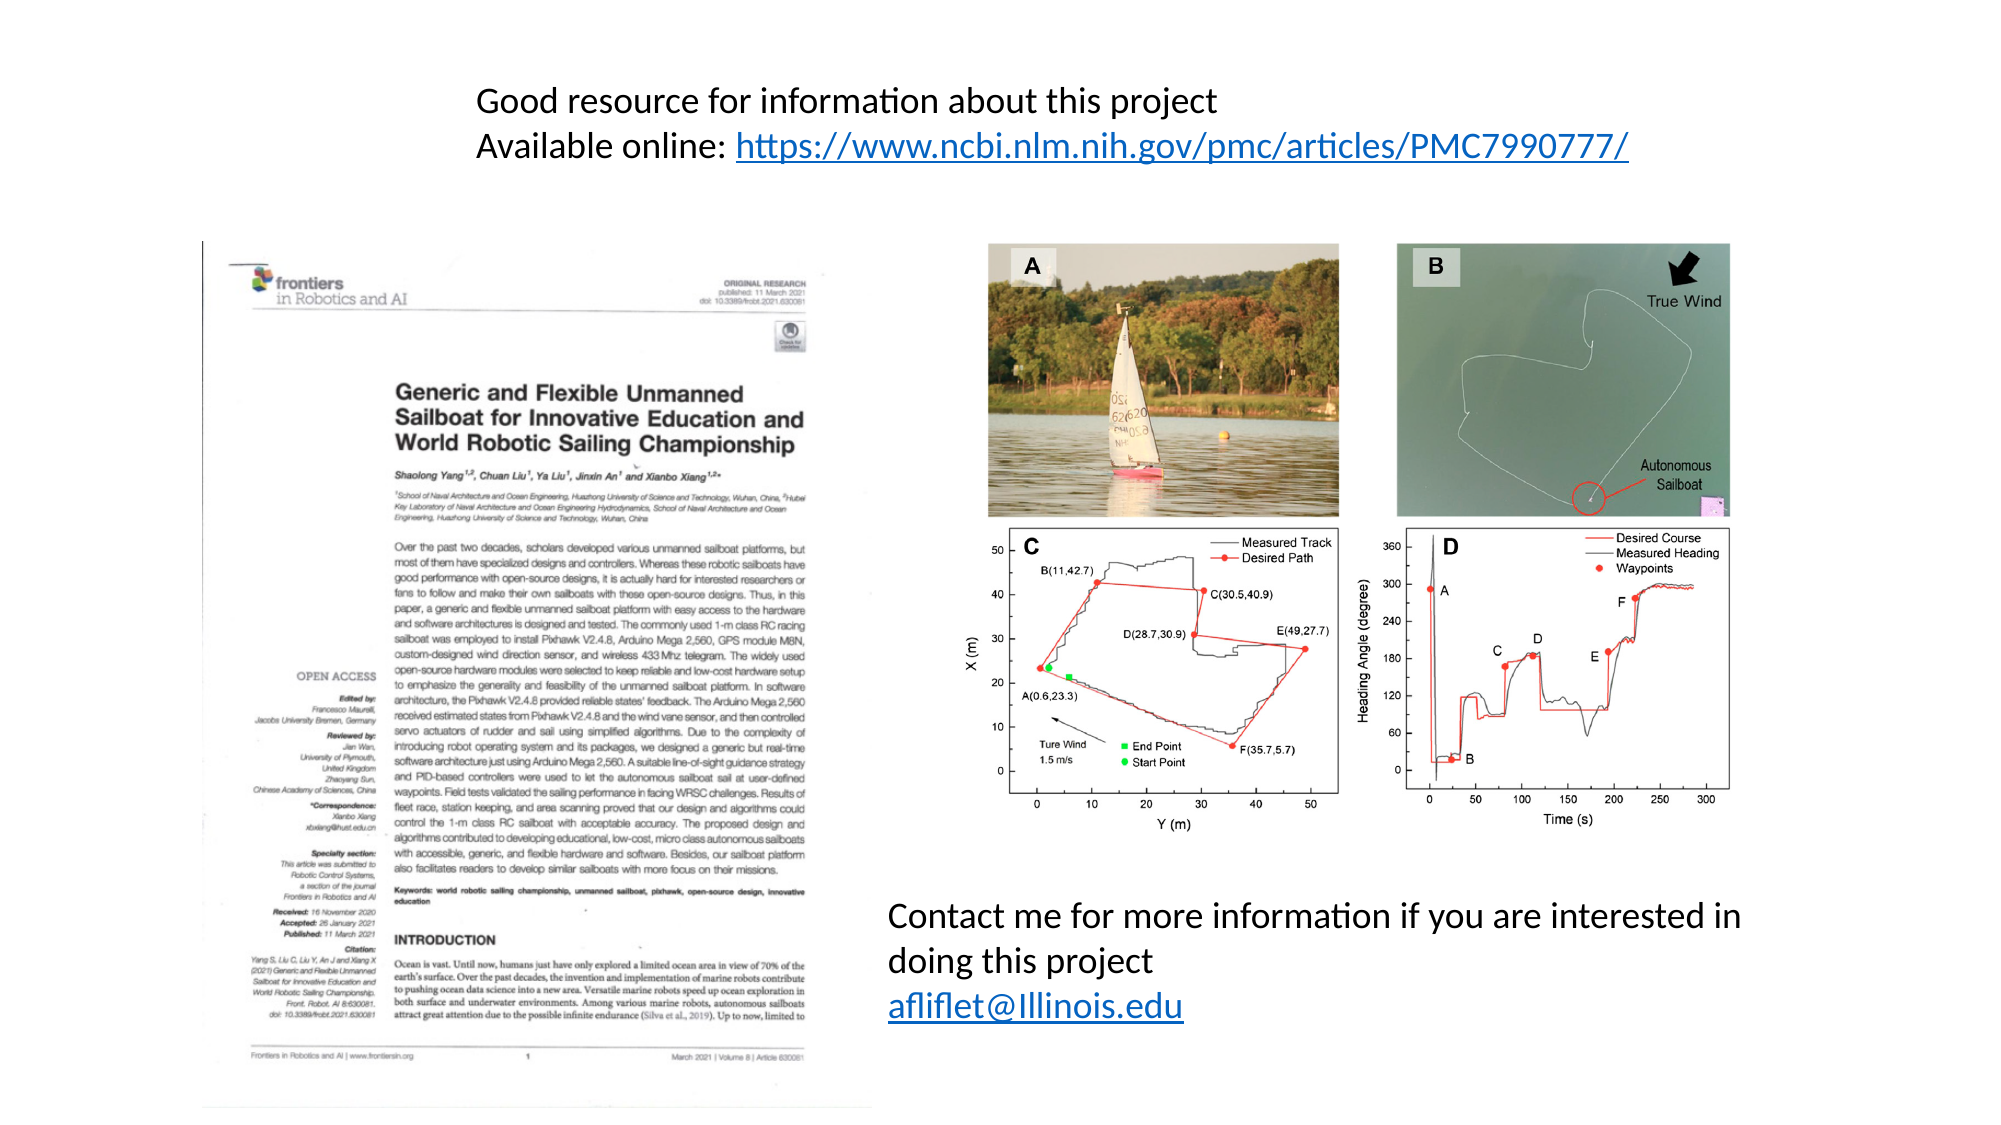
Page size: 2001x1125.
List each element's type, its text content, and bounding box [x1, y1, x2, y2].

picture [964, 240, 1732, 833]
text_box Contact me for more information if you are interested in doing this project afliflet@Illinois.edu [873, 883, 1823, 1034]
picture [202, 241, 872, 1108]
text_box Good resource for information about this project Available online: https://www.ncbi.nlm.nih.gov/pmc/articles/PMC7990777/ [461, 68, 1645, 218]
